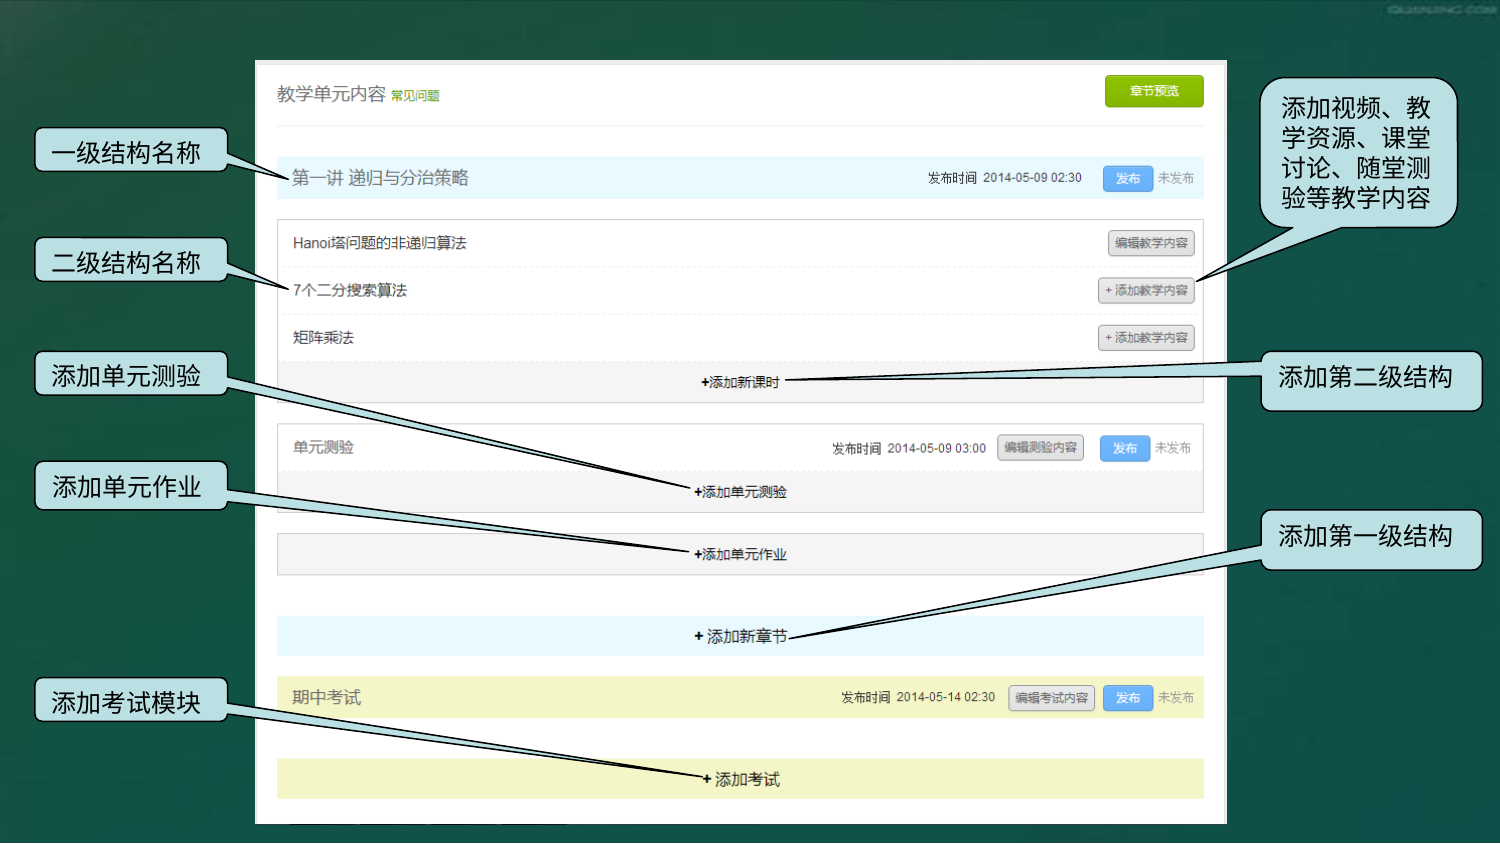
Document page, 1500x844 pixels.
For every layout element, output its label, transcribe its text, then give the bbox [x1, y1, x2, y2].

text_box 添加单元作业 [34, 461, 249, 510]
picture [0, 0, 1500, 843]
text_box 添加第一级结构 [1232, 509, 1483, 571]
text_box 添加第二级结构 [1232, 351, 1483, 412]
text_box 二级结构名称 [34, 237, 249, 282]
text_box 添加单元测验 [34, 351, 249, 396]
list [254, 59, 1227, 826]
text_box 一级结构名称 [34, 127, 249, 172]
text_box 添加视频、教学资源、课堂讨论、随堂测验等教学内容 [1232, 77, 1458, 269]
text_box 添加考试模块 [34, 677, 249, 722]
